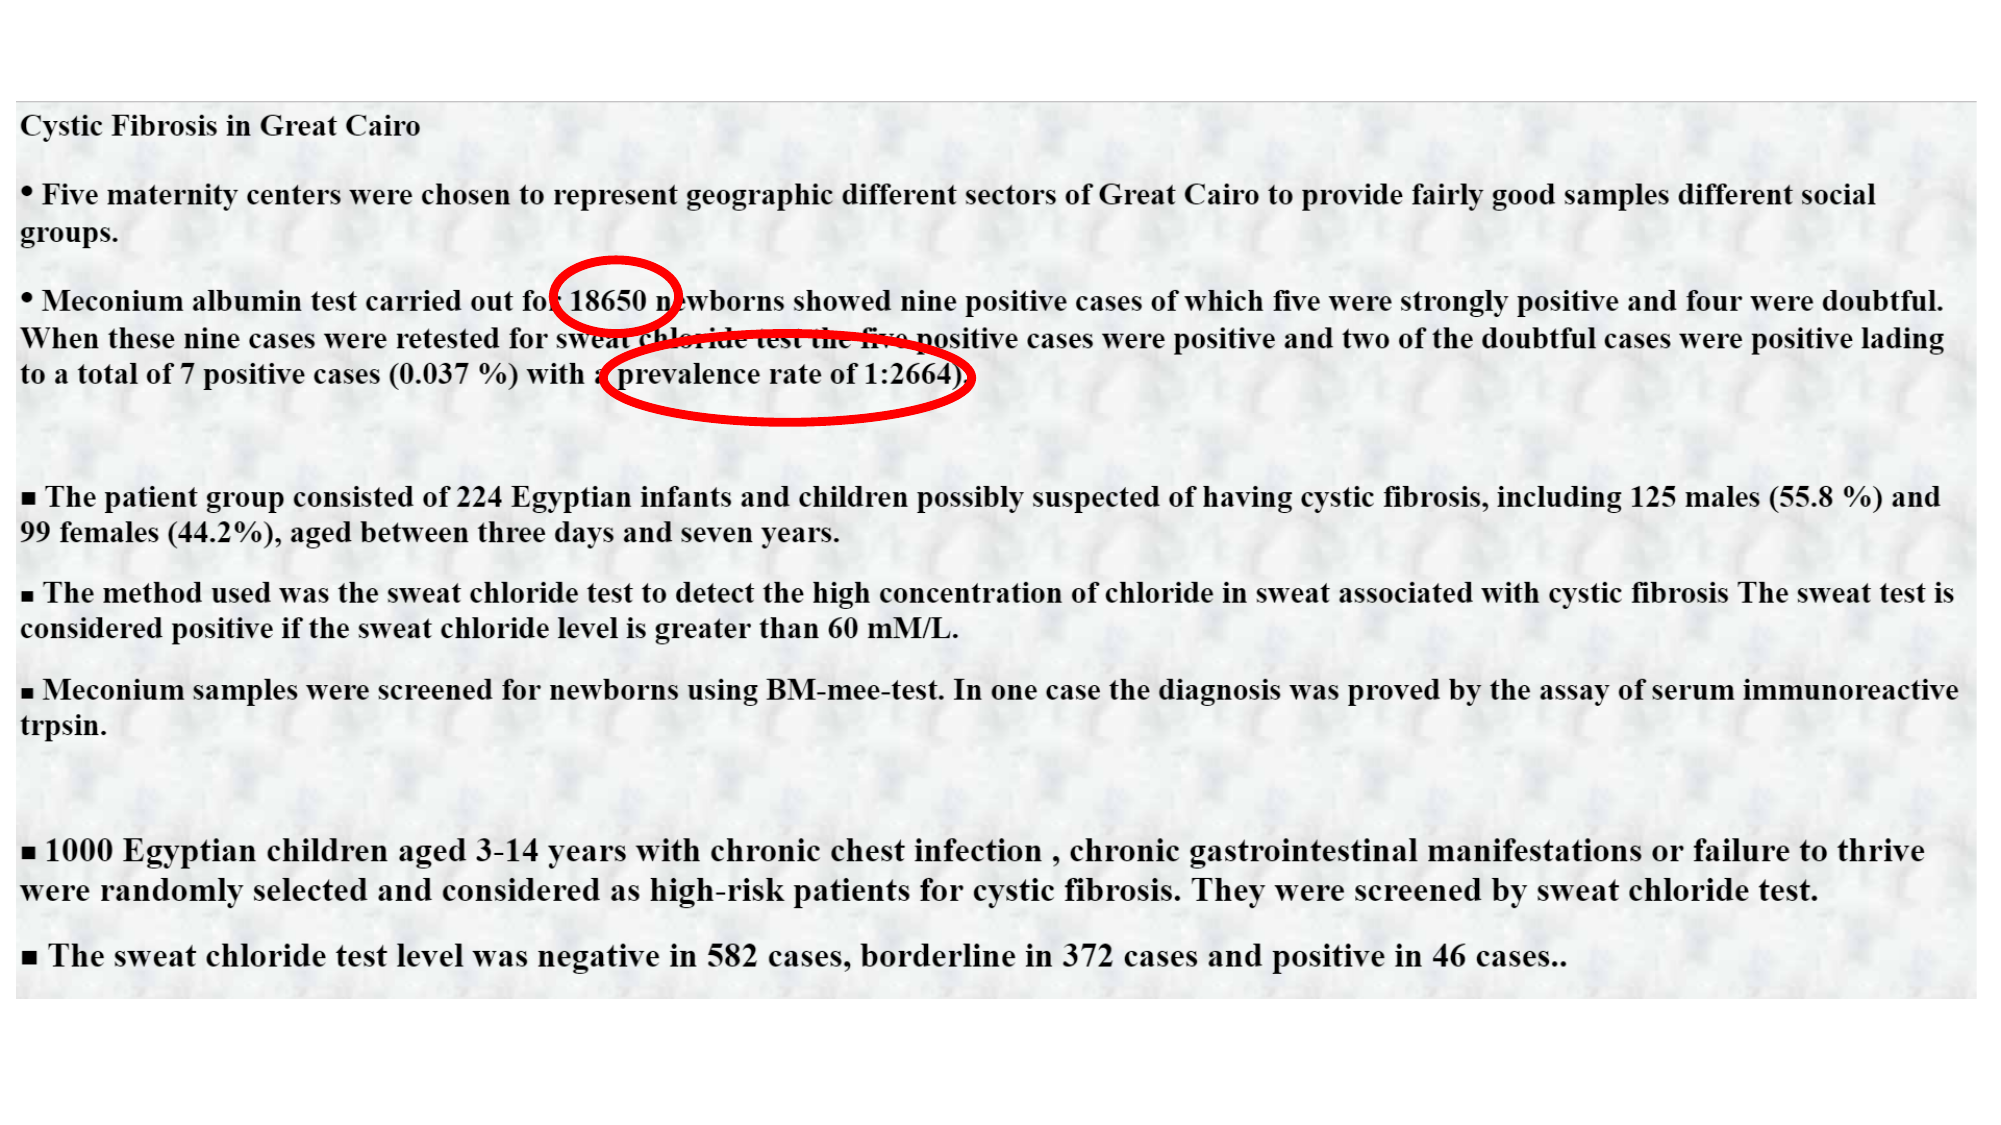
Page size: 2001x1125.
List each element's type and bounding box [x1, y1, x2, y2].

picture [16, 98, 1977, 999]
